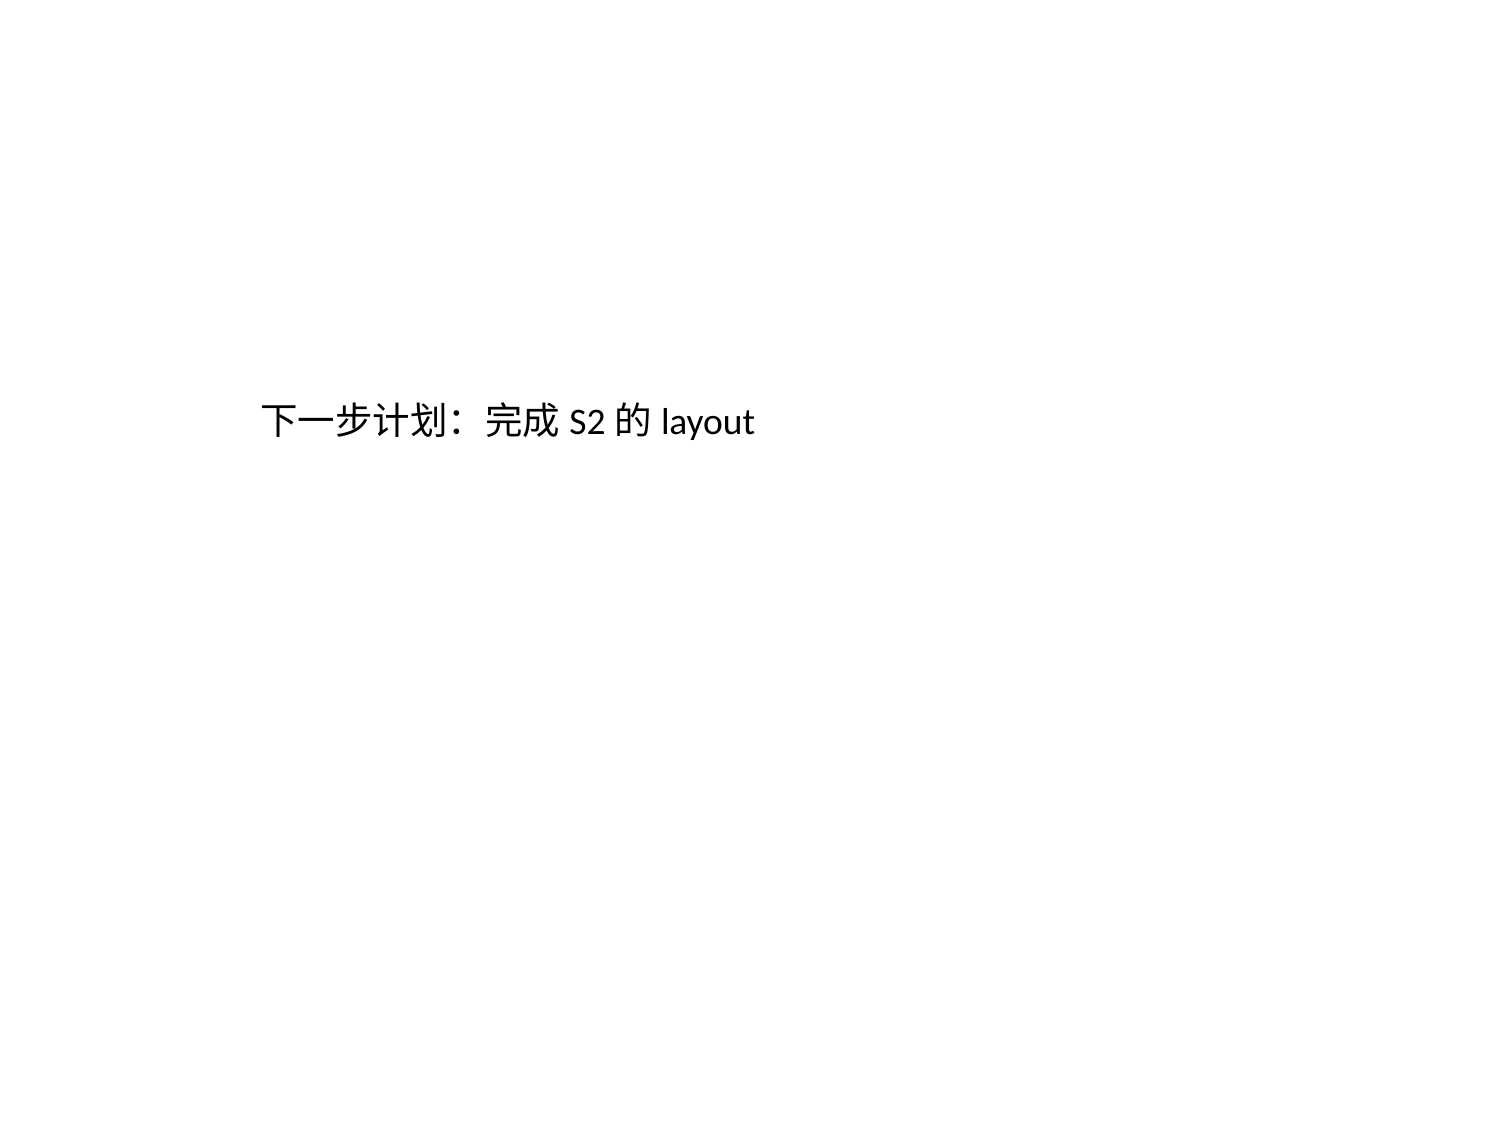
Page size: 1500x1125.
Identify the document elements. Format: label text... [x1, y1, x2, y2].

text_box 下一步计划：完成S2的layout [245, 389, 1193, 450]
